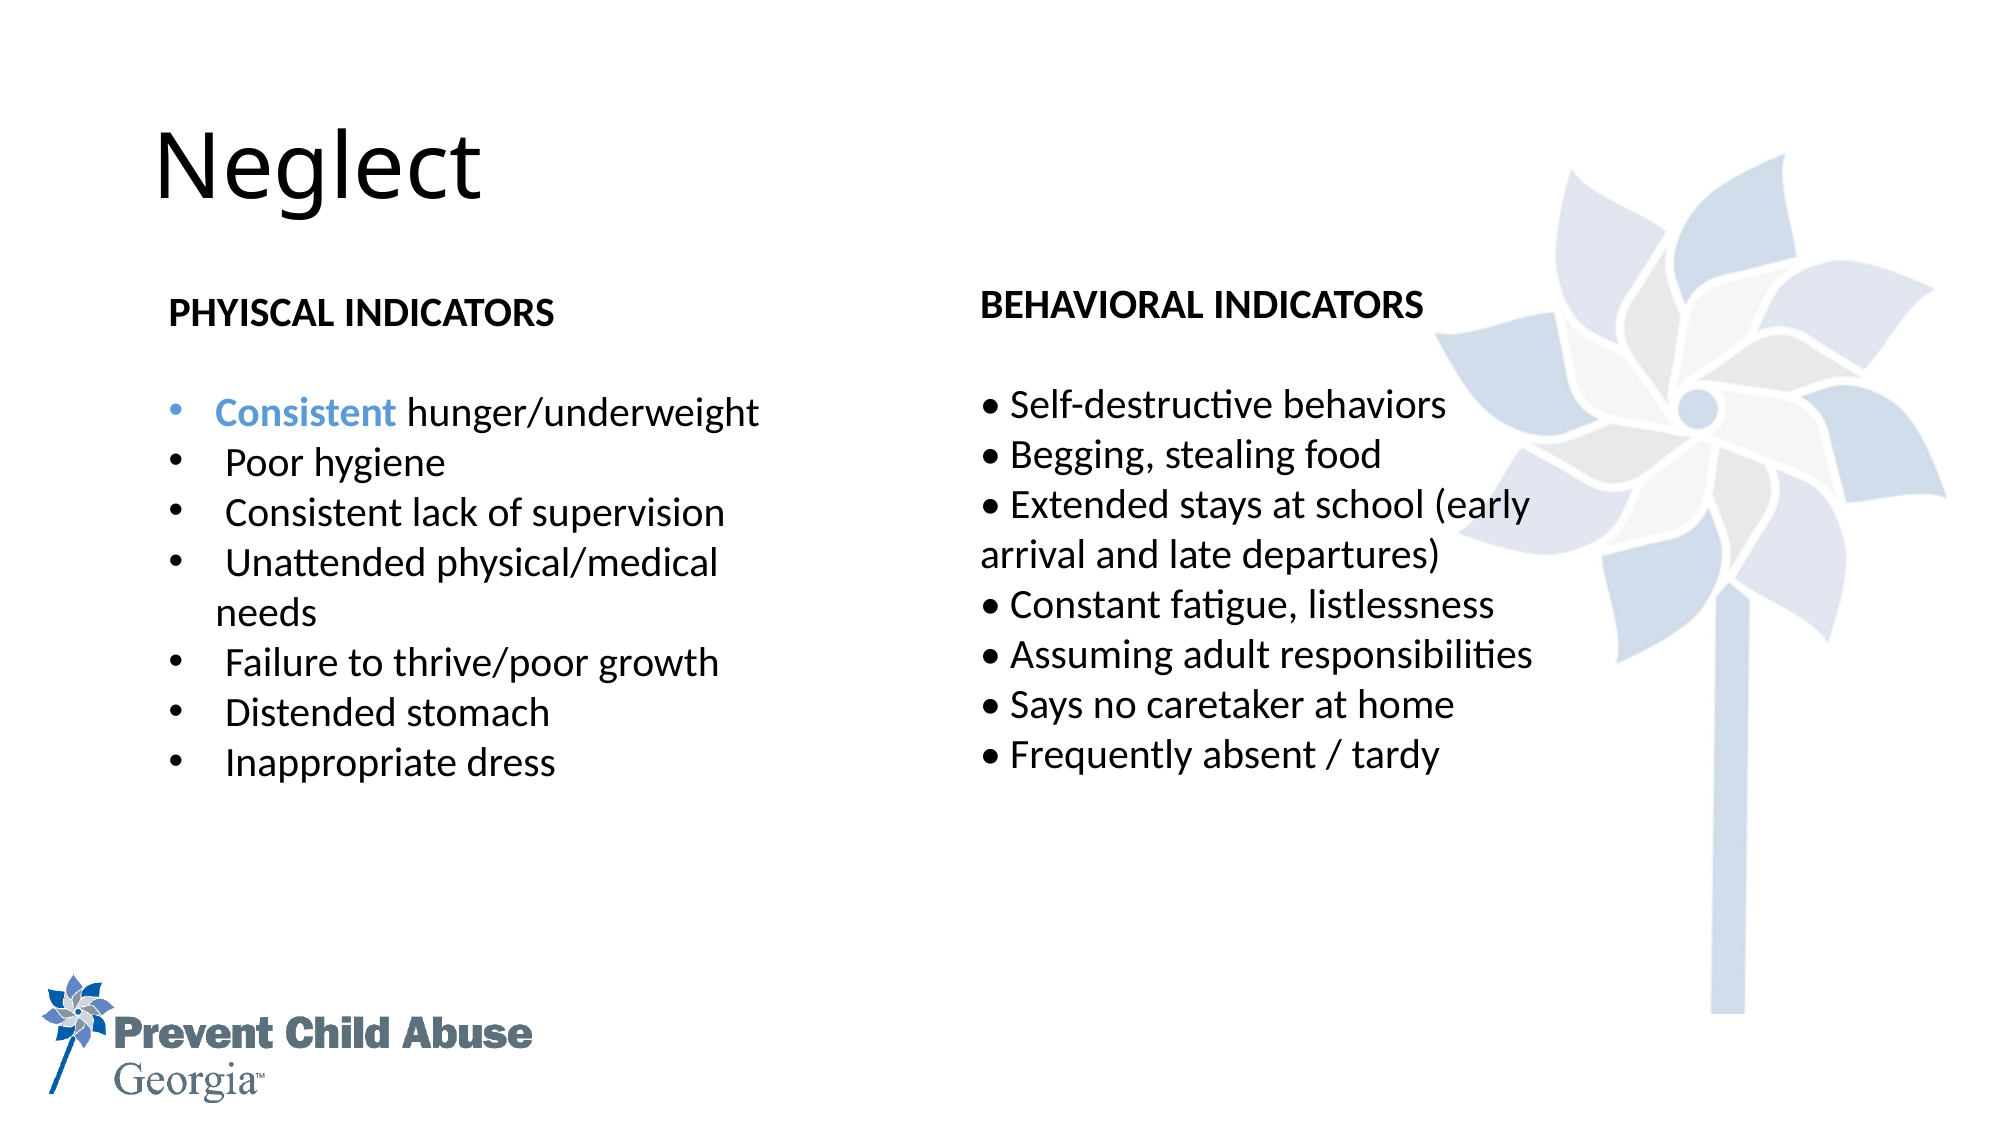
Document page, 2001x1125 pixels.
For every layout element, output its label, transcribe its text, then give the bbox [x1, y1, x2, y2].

title Neglect [137, 59, 1863, 278]
picture [41, 974, 532, 1103]
text_box BEHAVIORAL INDICATORS • Self-destructive behaviors • Begging, stealing food • Extended stays at school (early arrival and late departures) • Constant fatigue, listlessness • Assuming adult responsibilities • Says no caretaker at home • Frequently absent / tardy [965, 269, 1769, 830]
picture [1406, 124, 1959, 1014]
text_box PHYISCAL INDICATORS Consistent hunger/underweight Poor hygiene Consistent lack of supervision Unattended physical/medical needs Failure to thrive/poor growth Distended stomach Inappropriate dress [153, 277, 814, 838]
